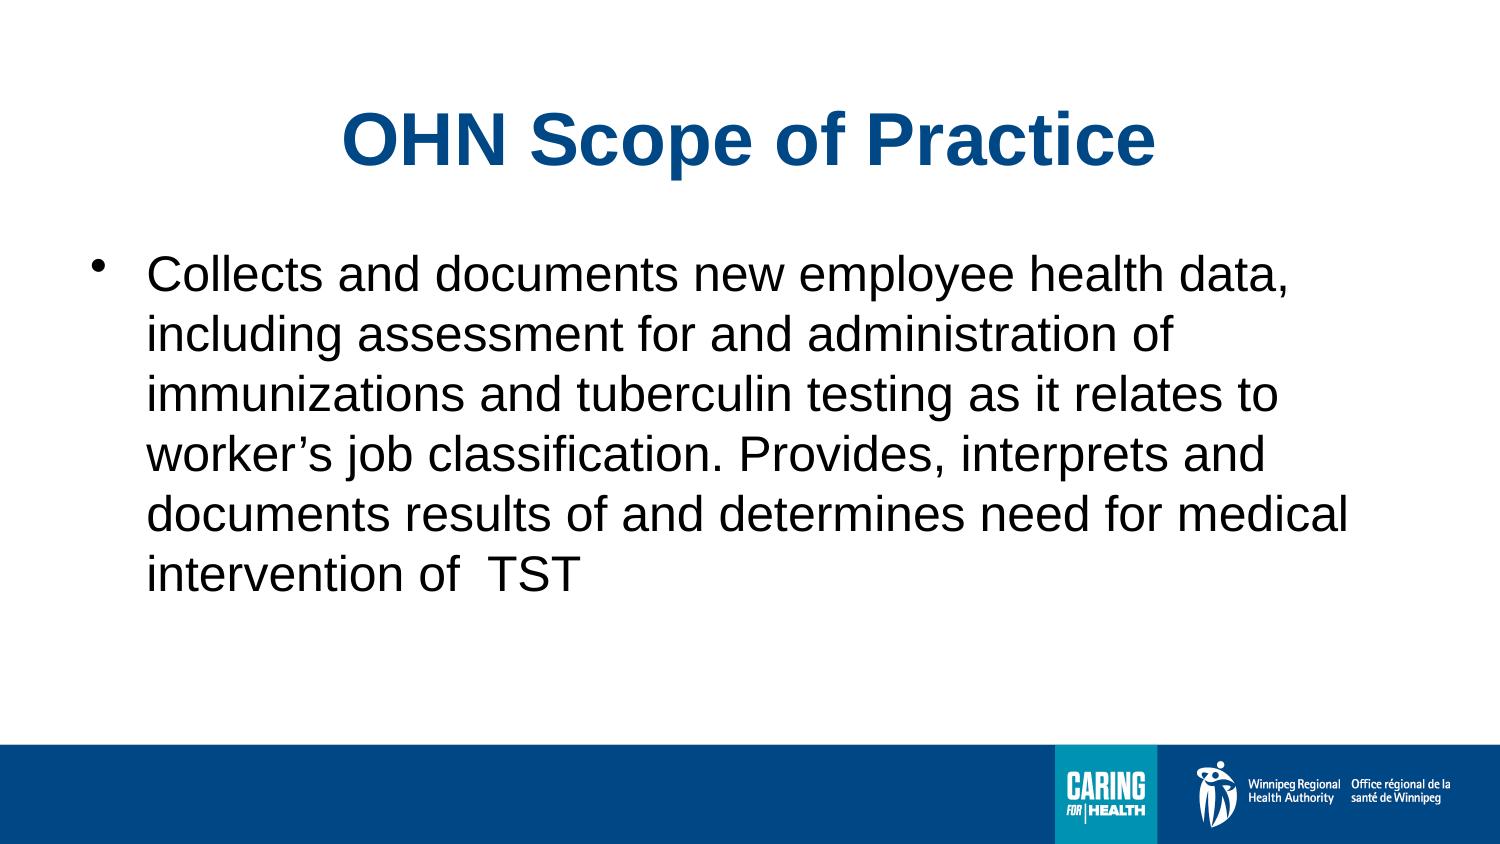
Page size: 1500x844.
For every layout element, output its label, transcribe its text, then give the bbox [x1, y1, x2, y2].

list Collects and documents new employee health data, including assessment for and administration of immunizations and tuberculin testing as it relates to worker’s job classification. Provides, interprets and documents results of and determines need for medical intervention of TST [75, 234, 1425, 685]
picture [0, 0, 1500, 844]
title OHN Scope of Practice [75, 65, 1425, 207]
